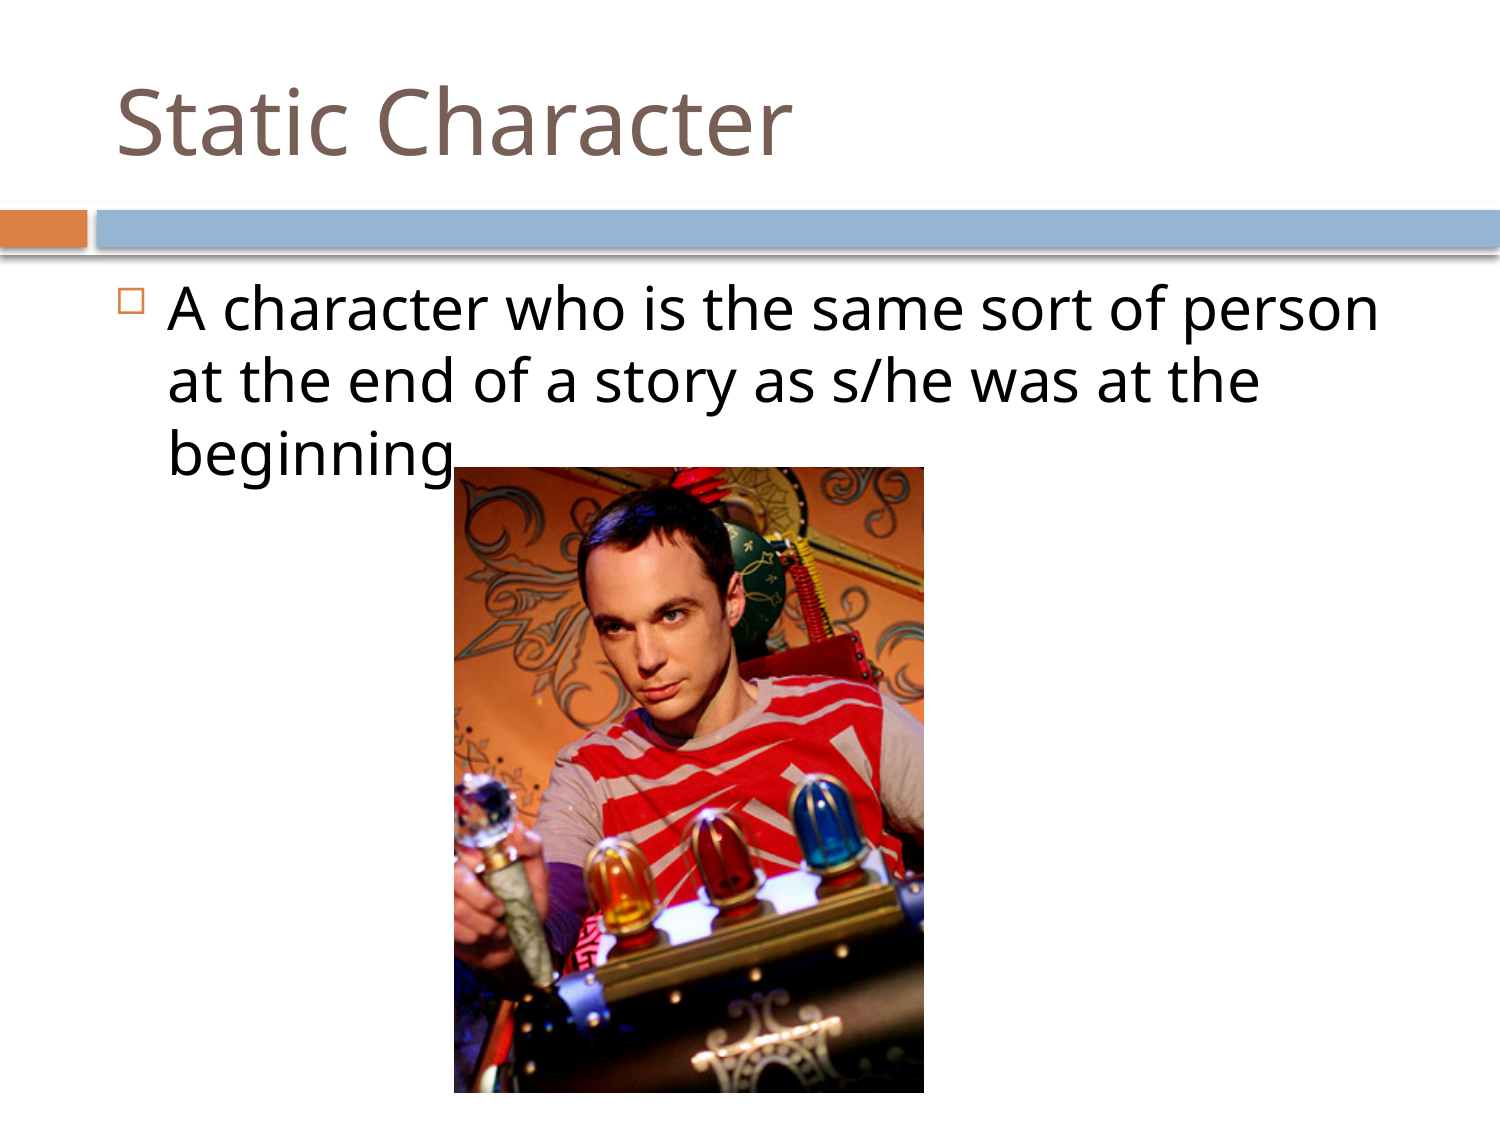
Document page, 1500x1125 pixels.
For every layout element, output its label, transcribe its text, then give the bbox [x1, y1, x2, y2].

list A character who is the same sort of person at the end of a story as s/he was at the beginning. [100, 262, 1438, 1000]
title Static Character [100, 37, 1438, 200]
picture [454, 467, 924, 1094]
